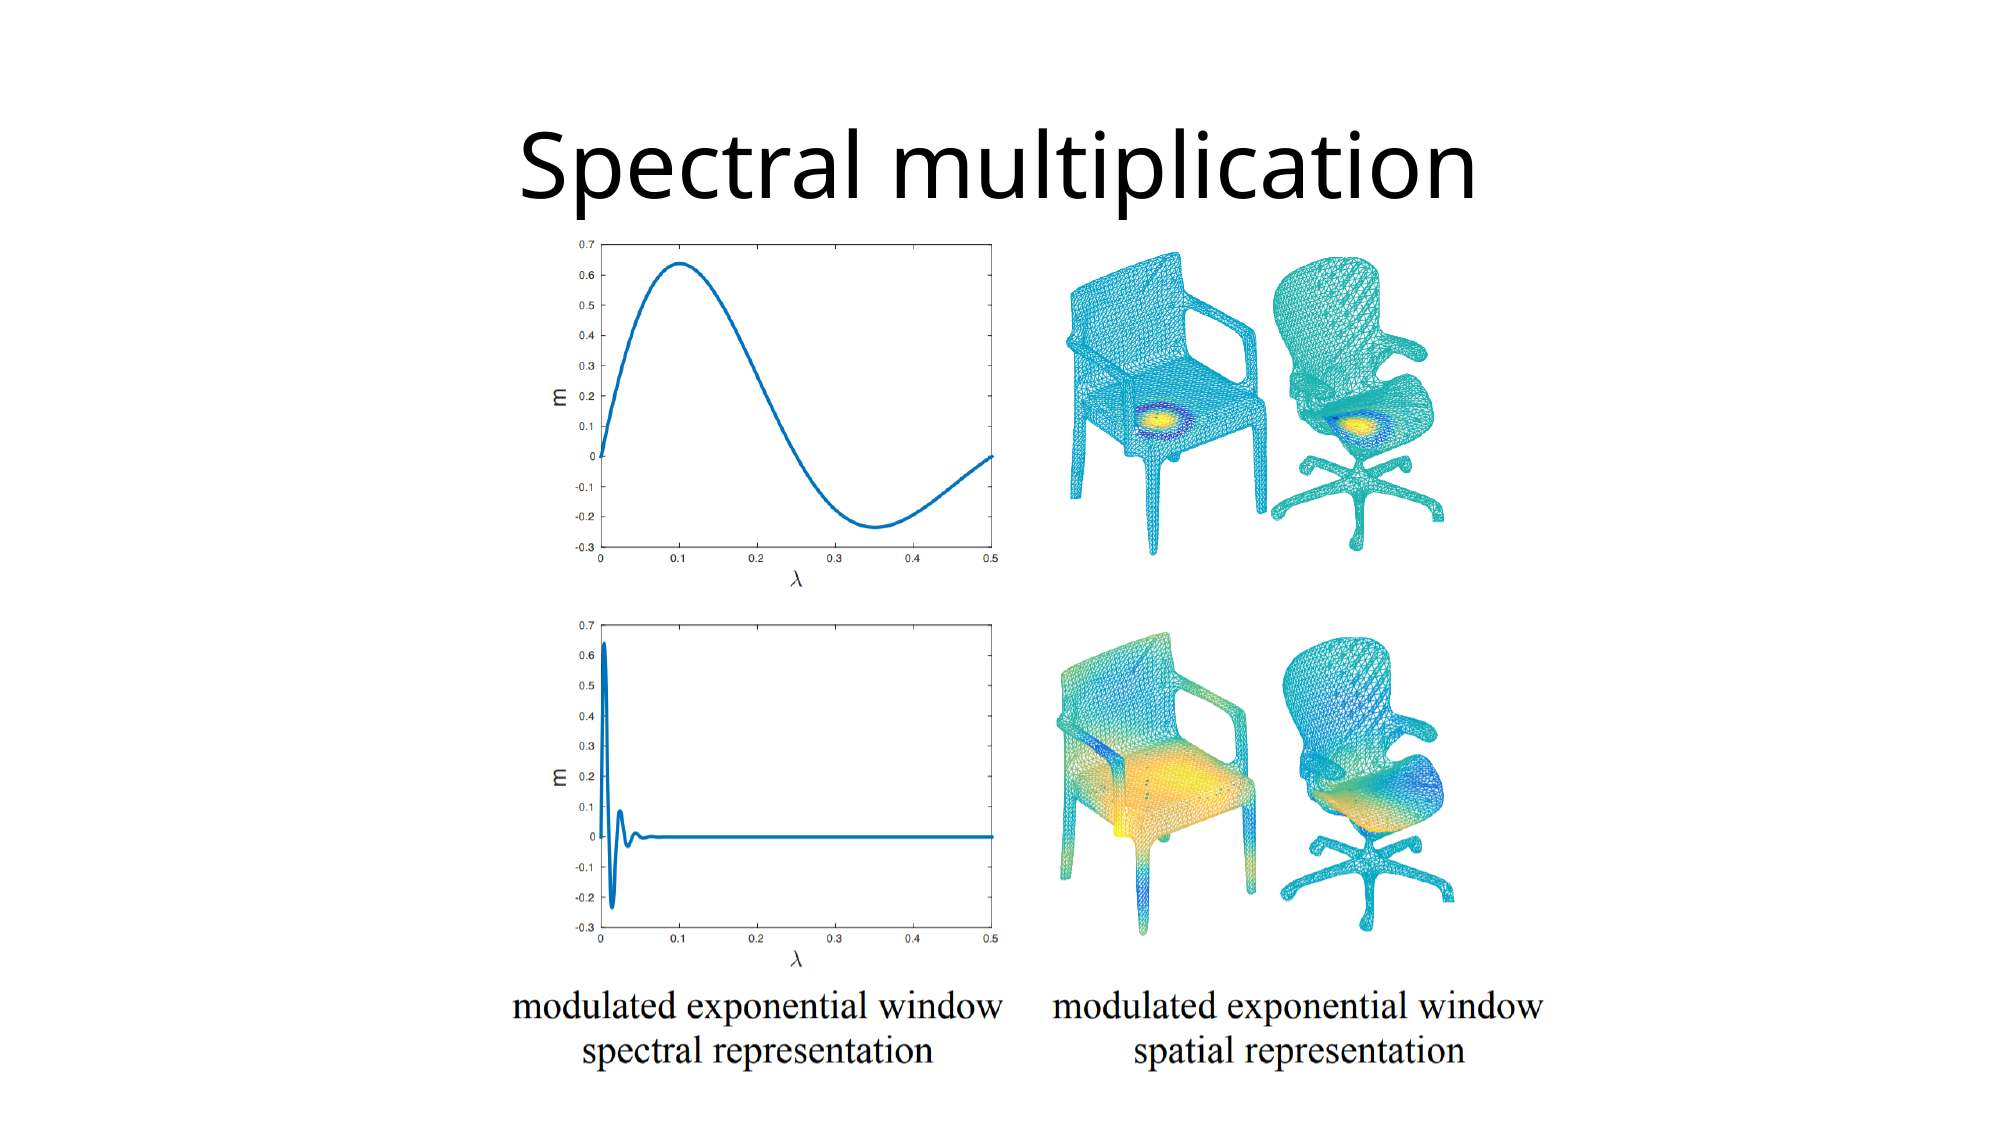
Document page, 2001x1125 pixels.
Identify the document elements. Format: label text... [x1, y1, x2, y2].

picture [389, 235, 1547, 1093]
title Spectral multiplication [137, 59, 1863, 278]
